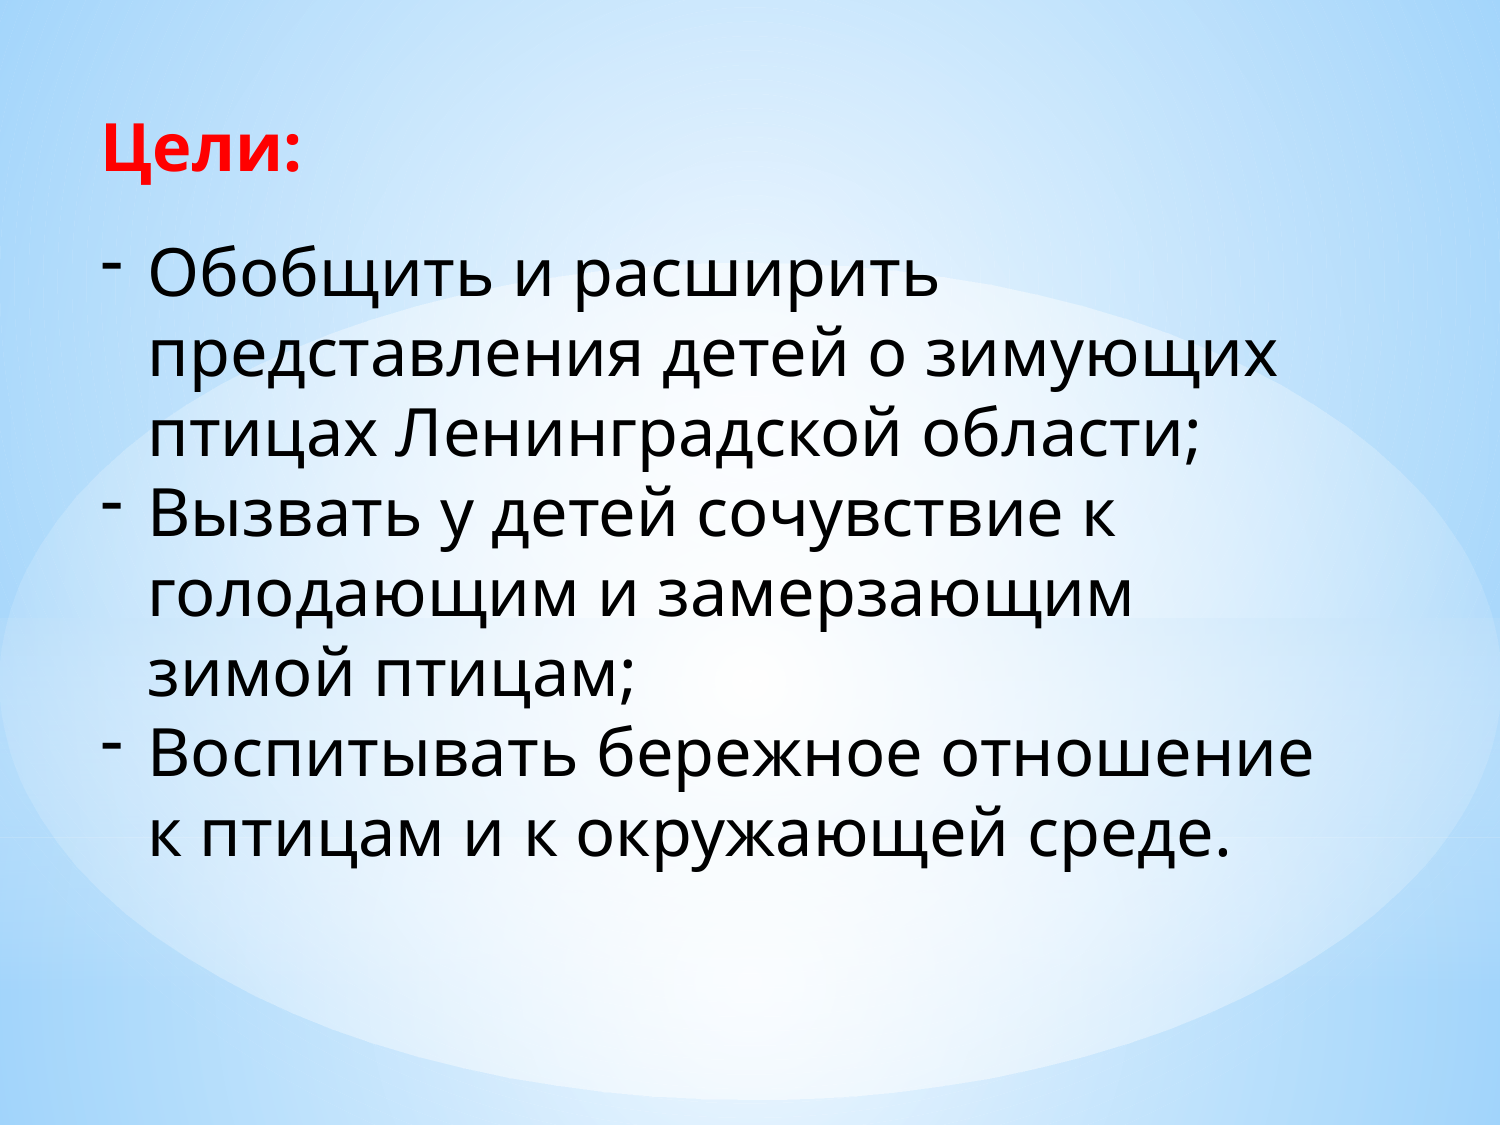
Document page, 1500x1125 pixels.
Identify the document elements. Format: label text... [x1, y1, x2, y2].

text_box Цели: Обобщить и расширить представления детей о зимующих птицах Ленинградской области; Вызвать у детей сочувствие к голодающим и замерзающим зимой птицам; Воспитывать бережное отношение к птицам и к окружающей среде. [85, 97, 1350, 922]
